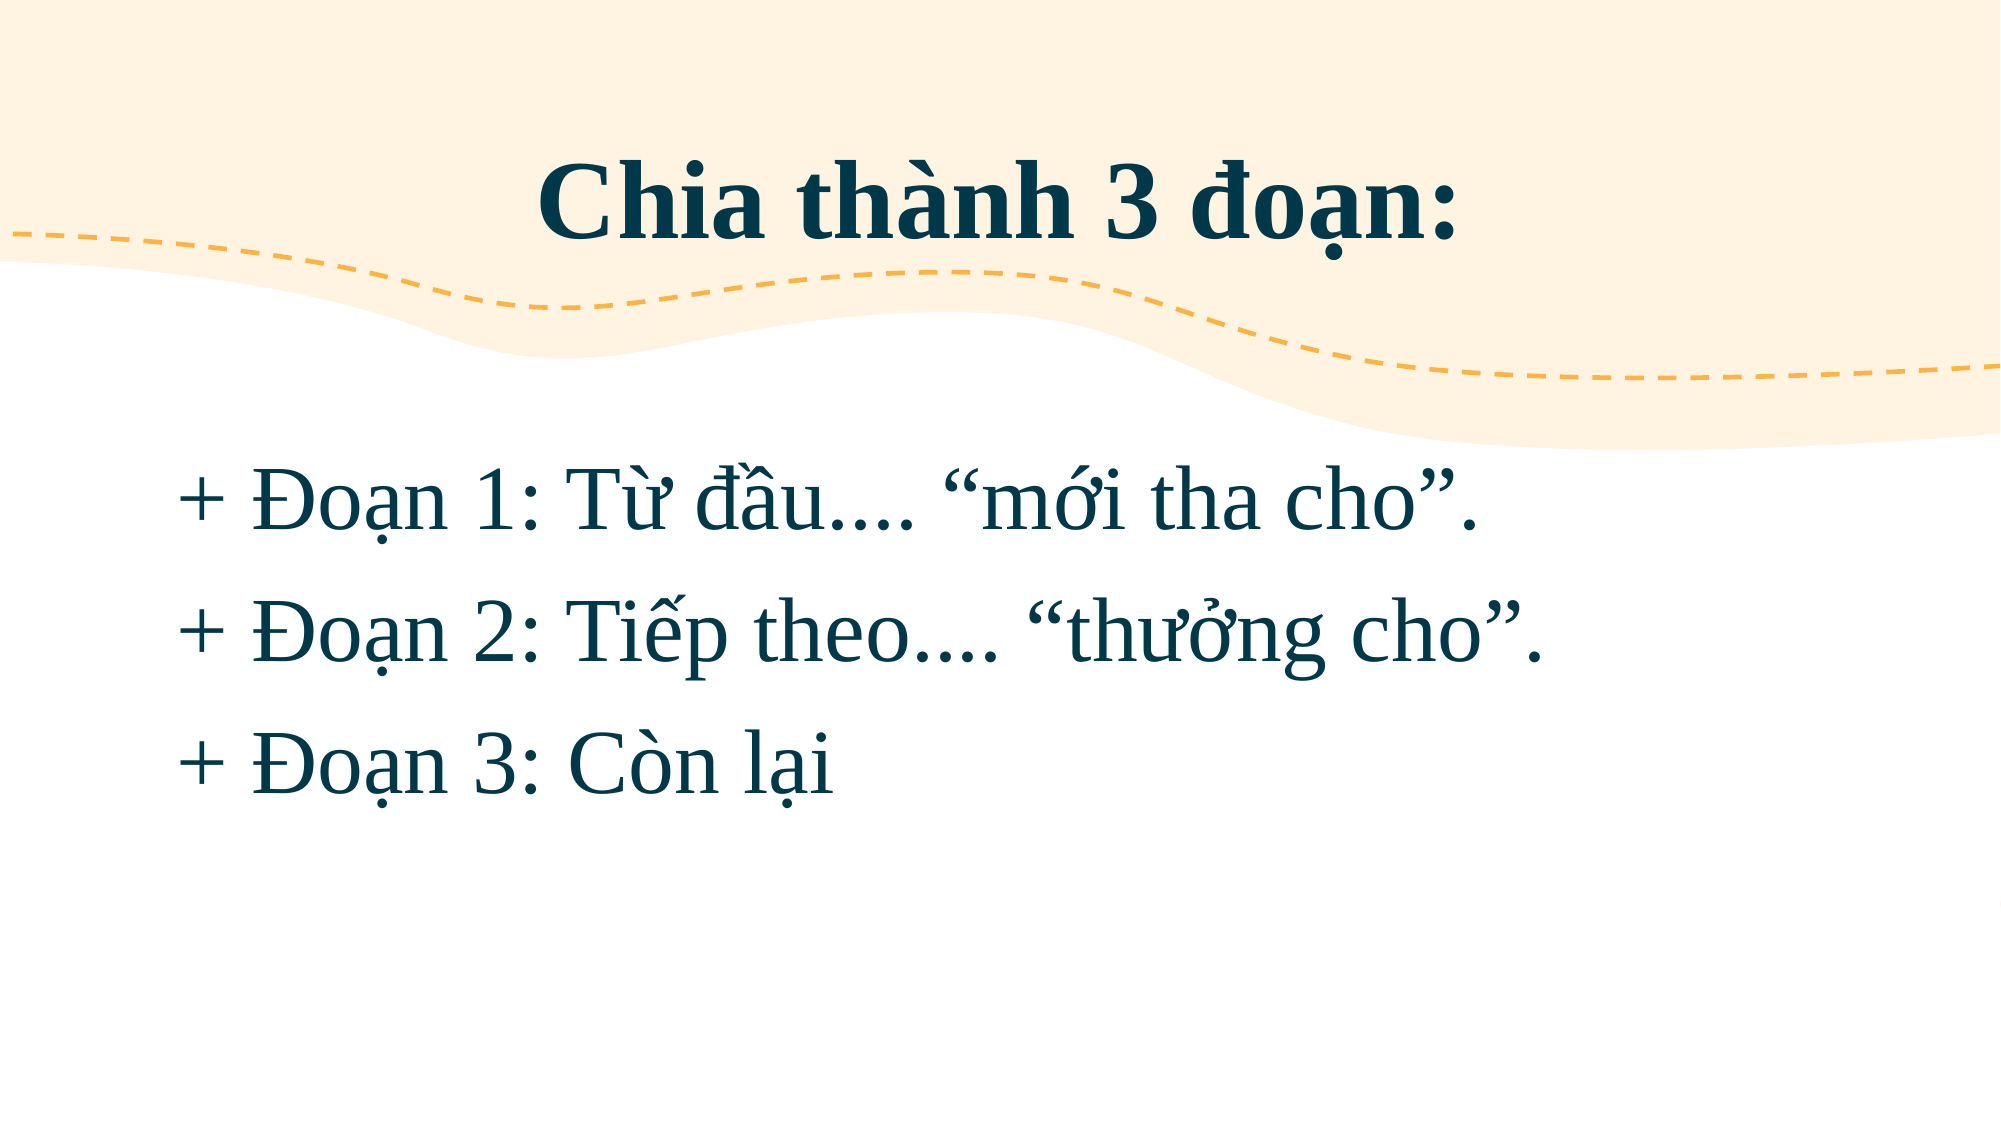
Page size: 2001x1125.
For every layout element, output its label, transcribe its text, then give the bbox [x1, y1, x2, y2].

title Chia thành 3 đoạn: [477, 154, 1523, 277]
subtitle + Đoạn 1: Từ đầu.... “mới tha cho”. + Đoạn 2: Tiếp theo.... “thưởng cho”. + Đoạn 3: Còn lại [133, 400, 1952, 852]
